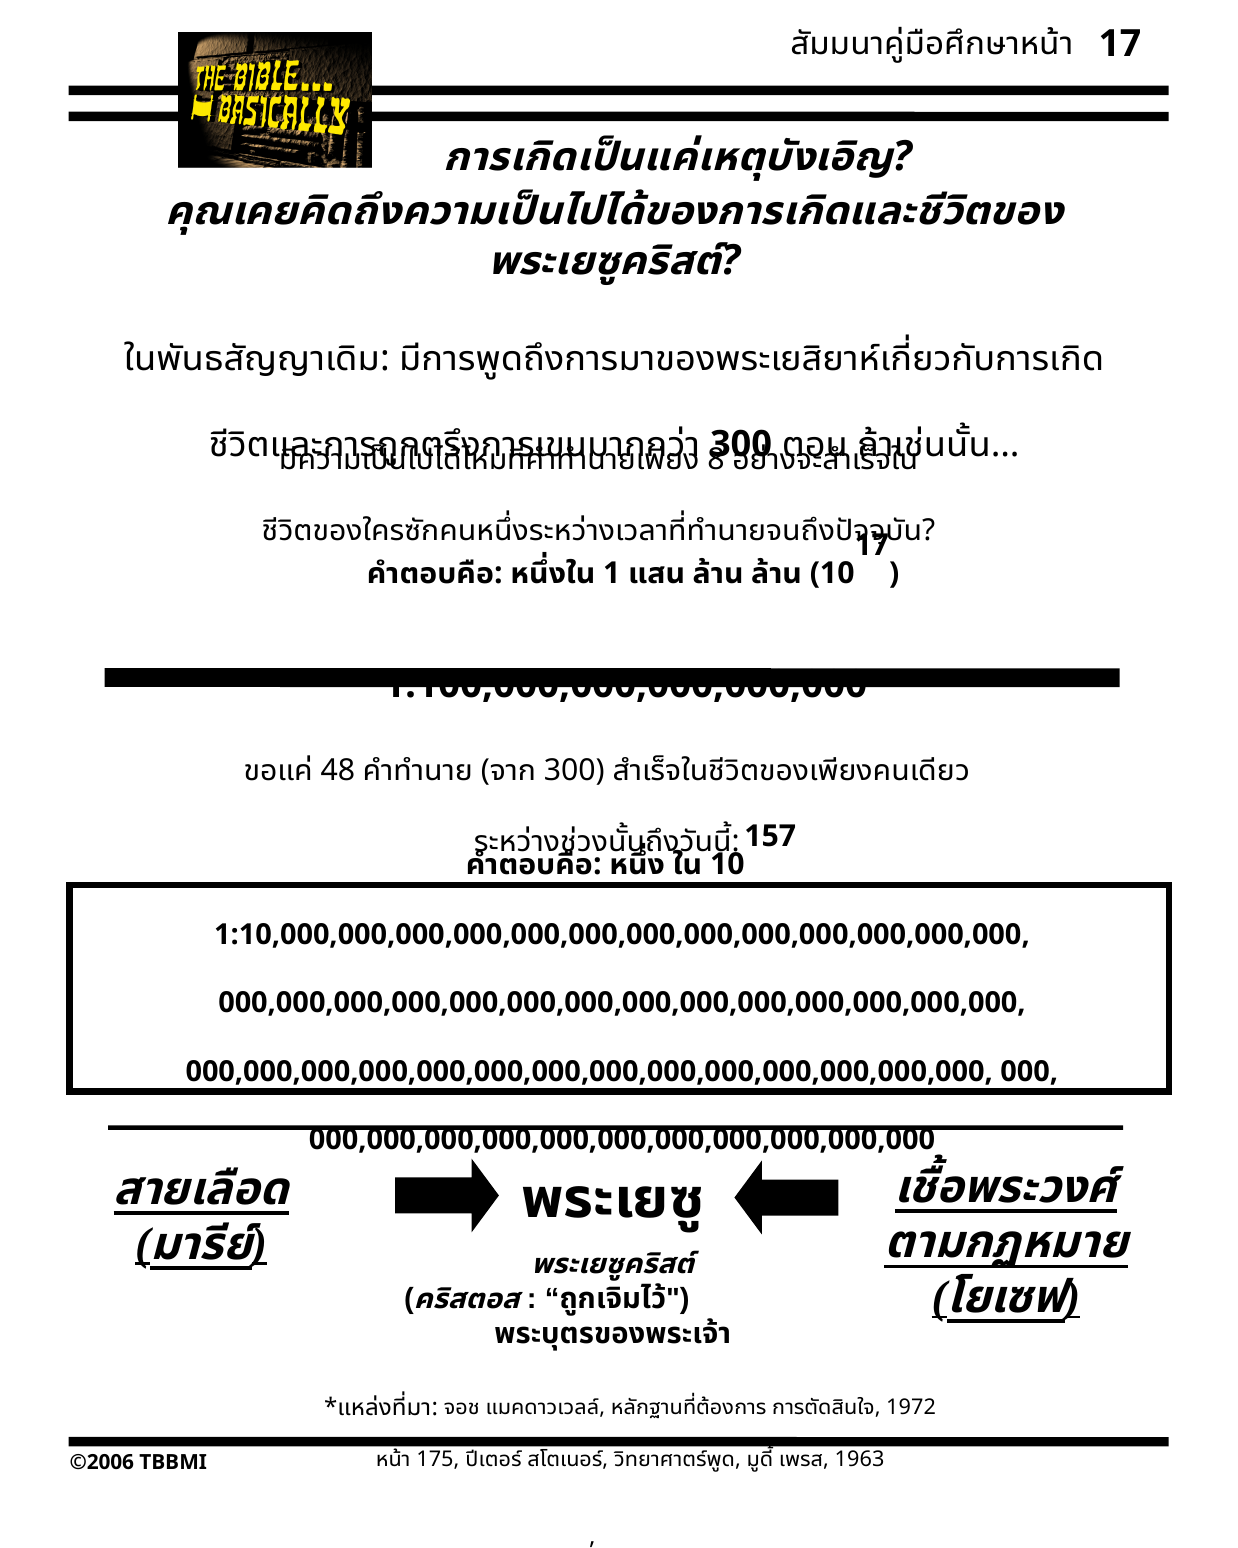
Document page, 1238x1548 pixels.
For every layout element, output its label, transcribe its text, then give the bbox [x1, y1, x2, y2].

text_box [735, 1162, 838, 1233]
text_box การเกิดเป็นแค่เหตุบังเอิญ? [194, 120, 1161, 186]
text_box คำตอบคือ: หนึ่งใน 1 แสน ล้าน ล้าน (1017) [147, 529, 1119, 587]
text_box 1:100,000,000,000,000,000 [139, 561, 1111, 677]
text_box พระเยซู พระเยซูคริสต์ (คริสตอส : “ถูกเจิมไว้") พระบุตรของพระเจ้า [329, 1152, 896, 1355]
text_box ในพันธสัญญาเดิม: มีการพูดถึงการมาของพระเยสิยาห์เกี่ยวกับการเกิดชีวิตและการถูกตรึงการเขนมากกว่า 300 ตอน ถ้าเช่นนั้น… [92, 285, 1137, 471]
text_box เชื้อพระวงศ์ ตามกฏหมาย (โยเซฟ) [896, 1173, 1182, 1326]
text_box ขอแค่ 48 คำทำนาย (จาก 300) สำเร็จในชีวิตของเพียงคนเดียว ระหว่างช่วงนั้นถึงวันนี้: [121, 707, 1092, 865]
text_box สายเลือด (มารีย์) [11, 1151, 359, 1277]
text_box 1:100,000,000,000,000,000 [139, 678, 1111, 713]
text_box สัมมนาคู่มือศึกษาหน้า [666, 14, 1089, 69]
text_box [395, 1160, 498, 1231]
text_box คุณเคยคิดถึงความเป็นไปได้ของการเกิดและชีวิตของ พระเยซูคริสต์? [87, 175, 1141, 291]
text_box 17 [1083, 11, 1238, 72]
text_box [57, 874, 1188, 1092]
text_box คำตอบคือ: หนึ่ง ใน 10157 [145, 820, 1117, 873]
text_box มีความเป็นไปได้ไหมที่คำทำนายเพียง 8 อย่างจะสำเร็จใน ชีวิตของใครซักคนหนึ่งระหว่างเวลาที่ทำนายจนถึงปัจจุบัน? [113, 396, 1084, 554]
text_box *แหล่งที่มา: จอช แมคดาวเวลล์, หลักฐานที่ต้องการ การตัดสินใจ, 1972 หน้า 175, ปีเตอร์ สโตเนอร์, วิทยาศาตร์พูด, มูดี้ เพรส, 1963 , [144, 1355, 1123, 1548]
picture [178, 32, 372, 168]
